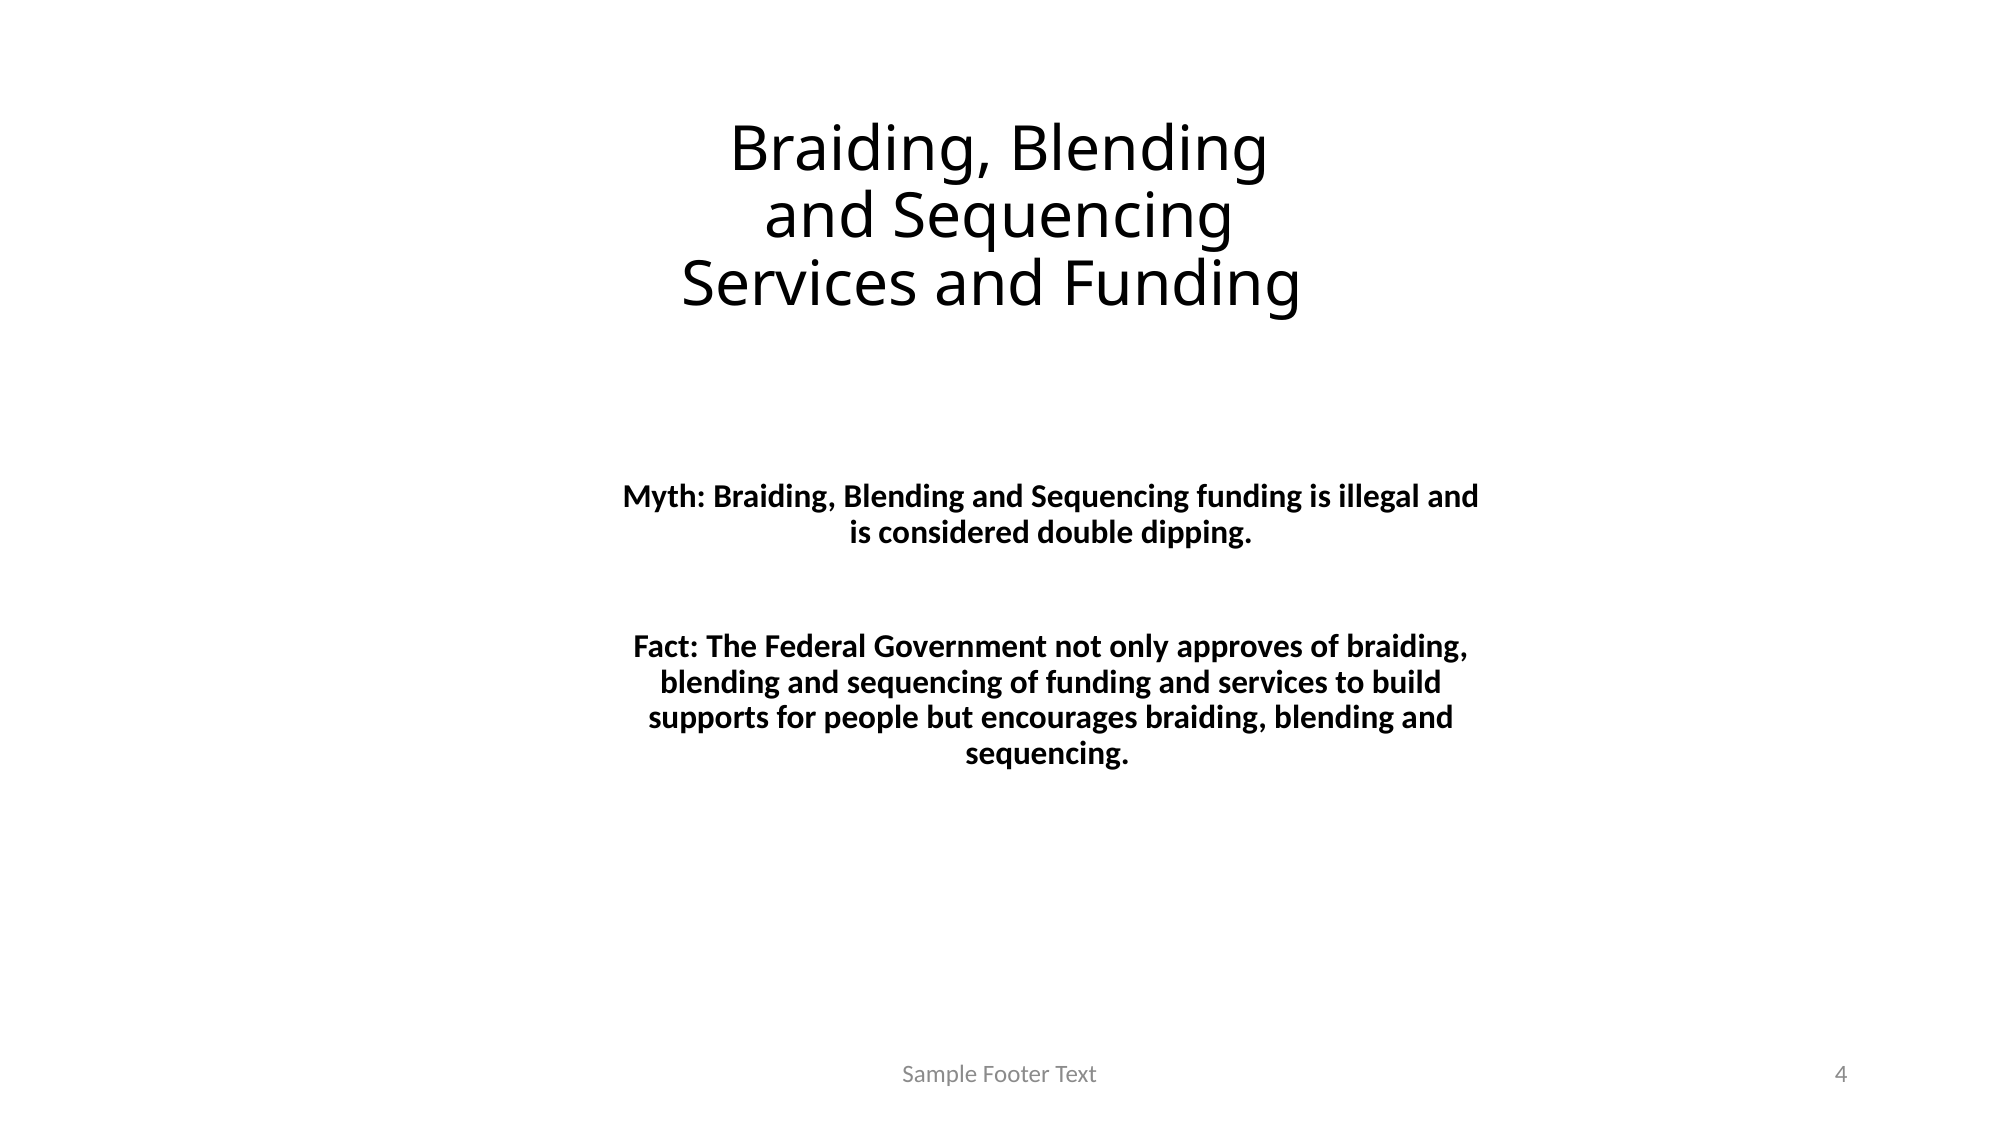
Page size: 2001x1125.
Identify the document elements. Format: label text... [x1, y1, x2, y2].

list Myth: Braiding, Blending and Sequencing funding is illegal and is considered double dipping. Fact: The Federal Government not only approves of braiding, blending and sequencing of funding and services to build supports for people but encourages braiding, blending and sequencing. [604, 471, 1499, 1016]
footer Sample Footer Text [662, 1042, 1338, 1103]
title Braiding, Blending and Sequencing Services and Funding [665, 87, 1335, 327]
slide_number 4 [1412, 1042, 1863, 1103]
